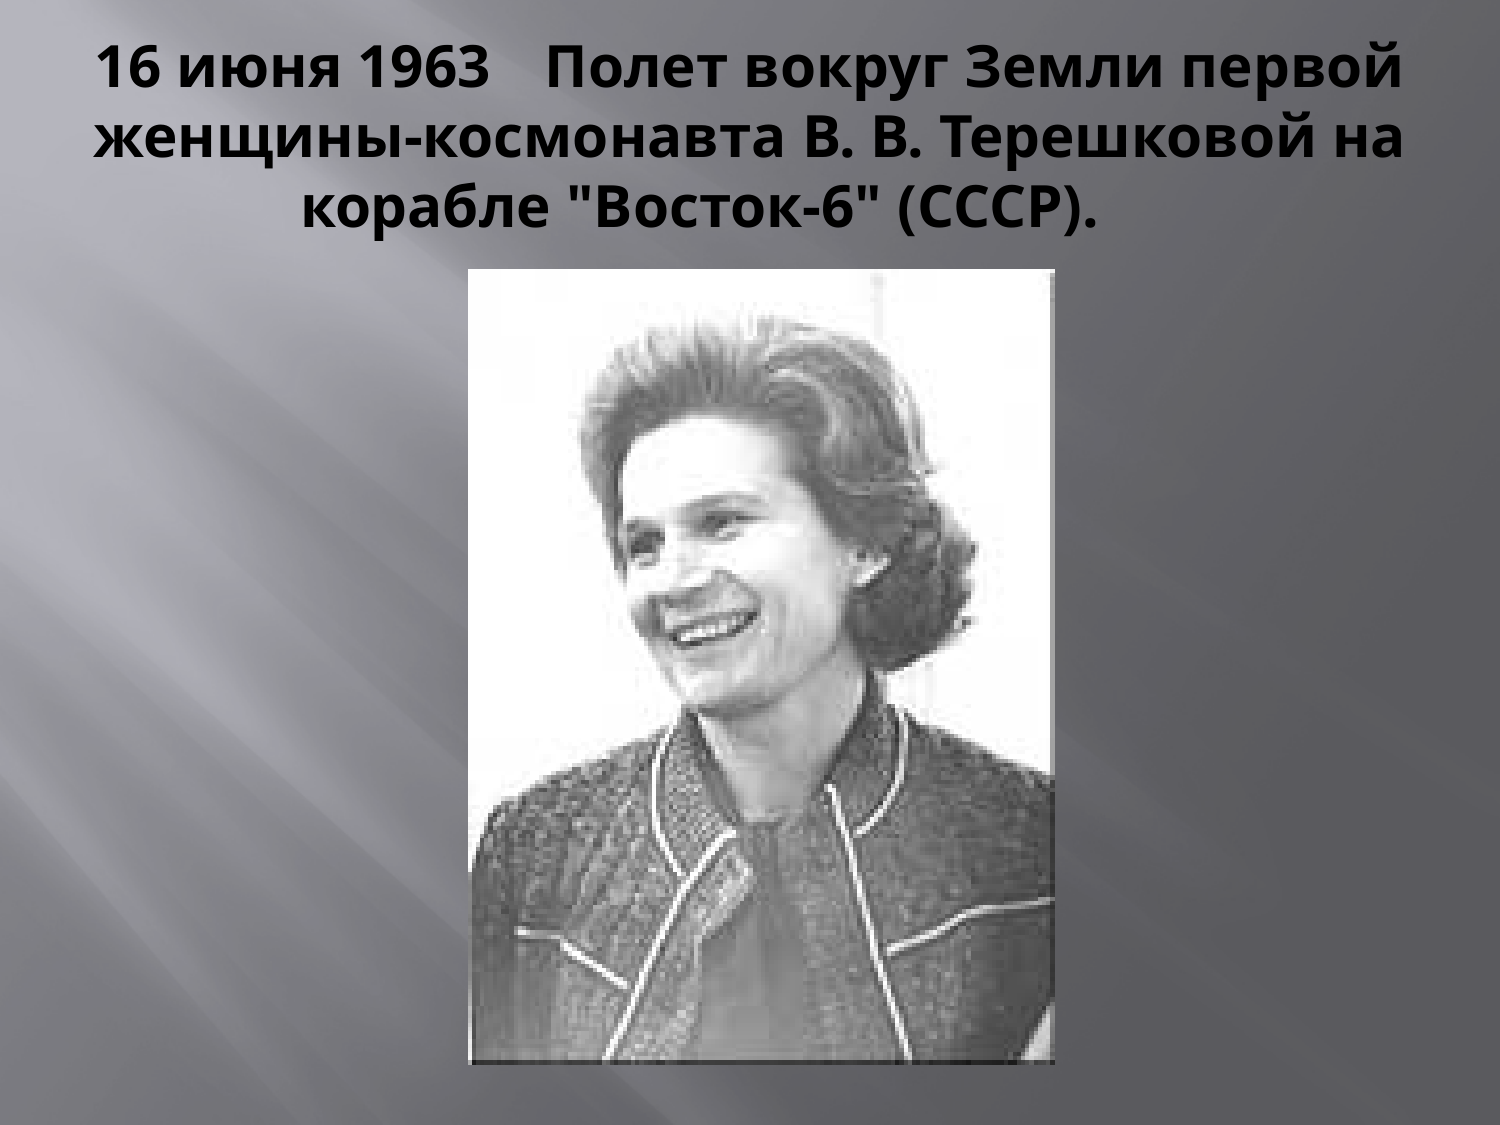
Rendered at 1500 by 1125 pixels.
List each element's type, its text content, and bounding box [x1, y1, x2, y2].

title 16 июня 1963 Полет вокруг Земли первой женщины-космонавта В. В. Терешковой на корабле "Восток-6" (СССР). [75, 45, 1425, 293]
picture [468, 269, 1055, 1065]
